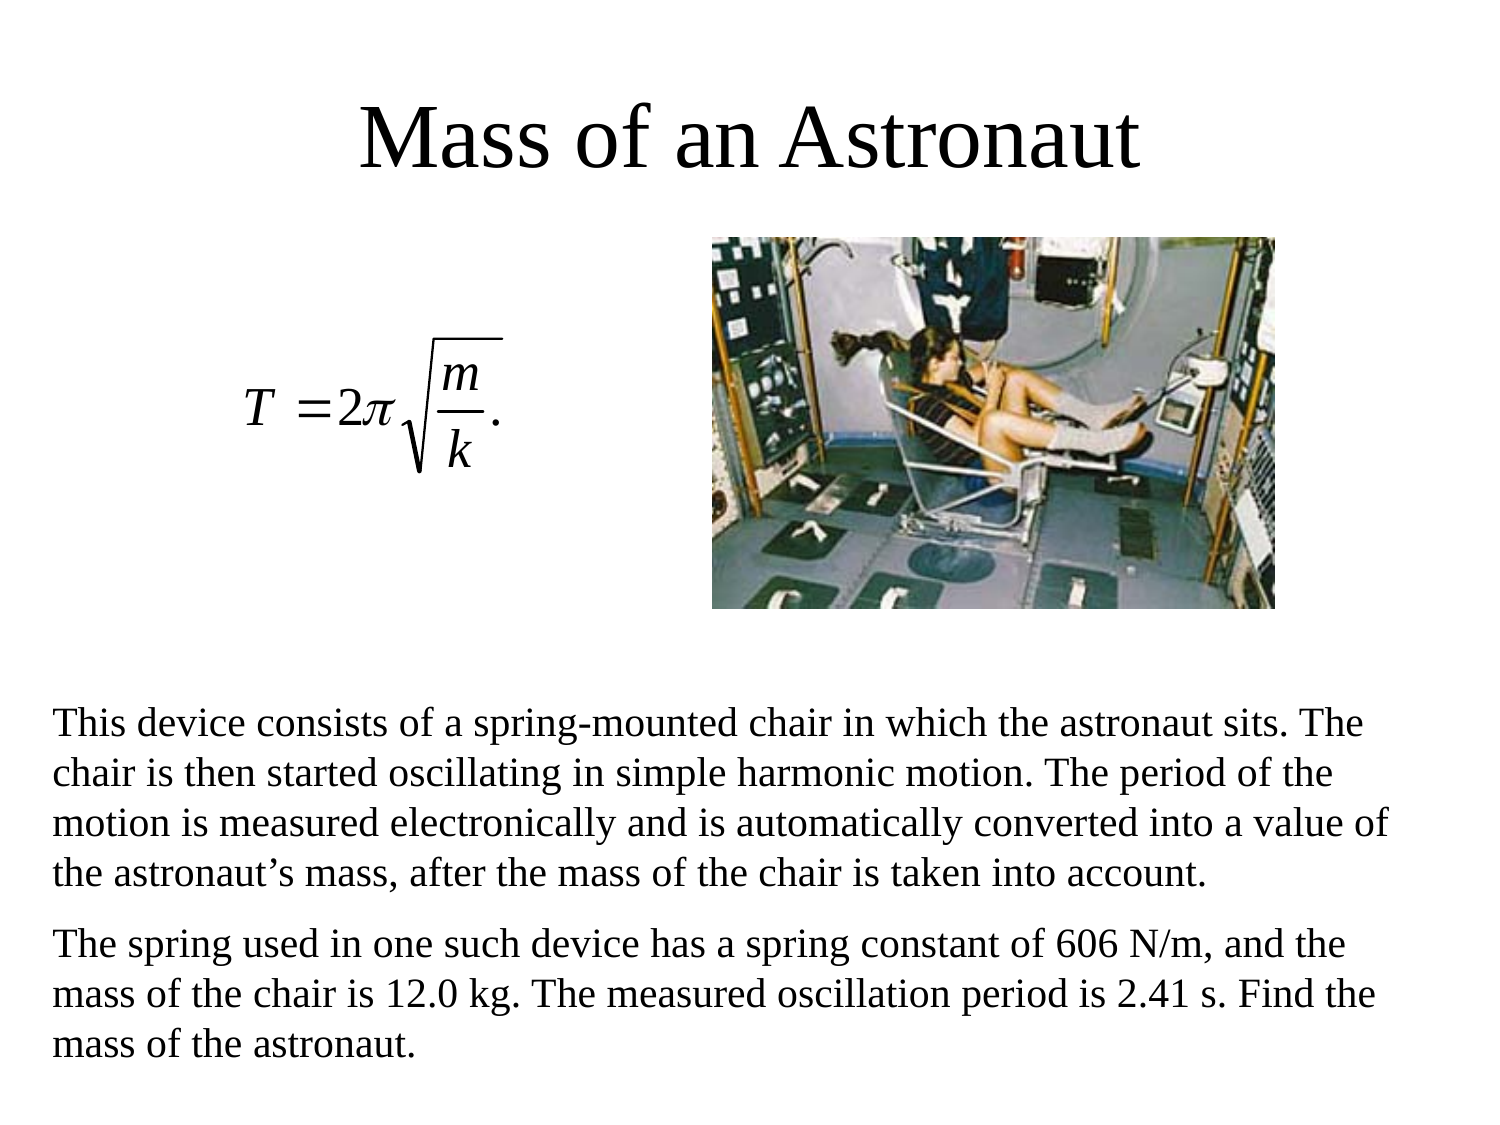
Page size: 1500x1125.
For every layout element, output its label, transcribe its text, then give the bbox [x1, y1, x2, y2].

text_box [237, 324, 513, 485]
title Mass of an Astronaut [112, 37, 1388, 226]
text_box This device consists of a spring-mounted chair in which the astronaut sits. The chair is then started oscillating in simple harmonic motion. The period of the motion is measured electronically and is automatically converted into a value of the astronaut’s mass, after the mass of the chair is taken into account. The spring used in one such device has a spring constant of 606 N/m, and the mass of the chair is 12.0 kg. The measured oscillation period is 2.41 s. Find the mass of the astronaut. [37, 687, 1413, 1074]
picture [712, 237, 1276, 610]
